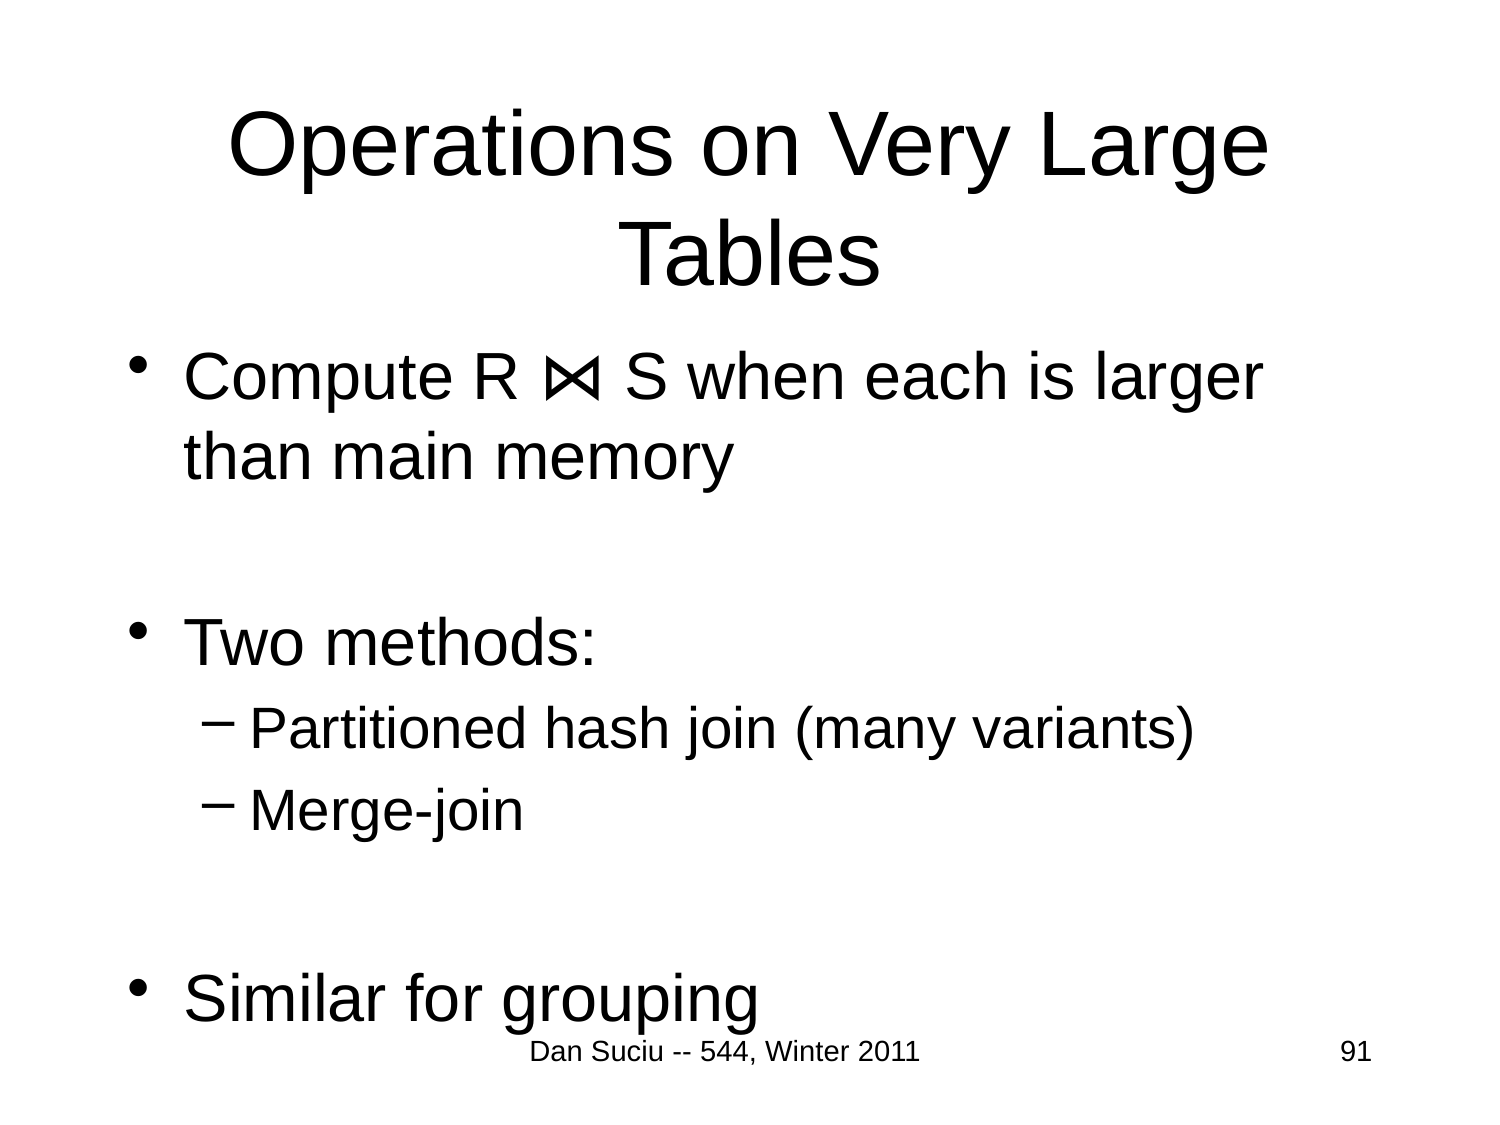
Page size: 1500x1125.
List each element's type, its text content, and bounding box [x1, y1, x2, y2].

slide_number 91 [1074, 1024, 1388, 1101]
title Operations on Very Large Tables [112, 99, 1388, 288]
list Compute R ⋈ S when each is larger than main memory Two methods: Partitioned hash join (many variants) Merge-join Similar for grouping [112, 324, 1388, 1001]
footer Dan Suciu -- 544, Winter 2011 [512, 1024, 988, 1101]
